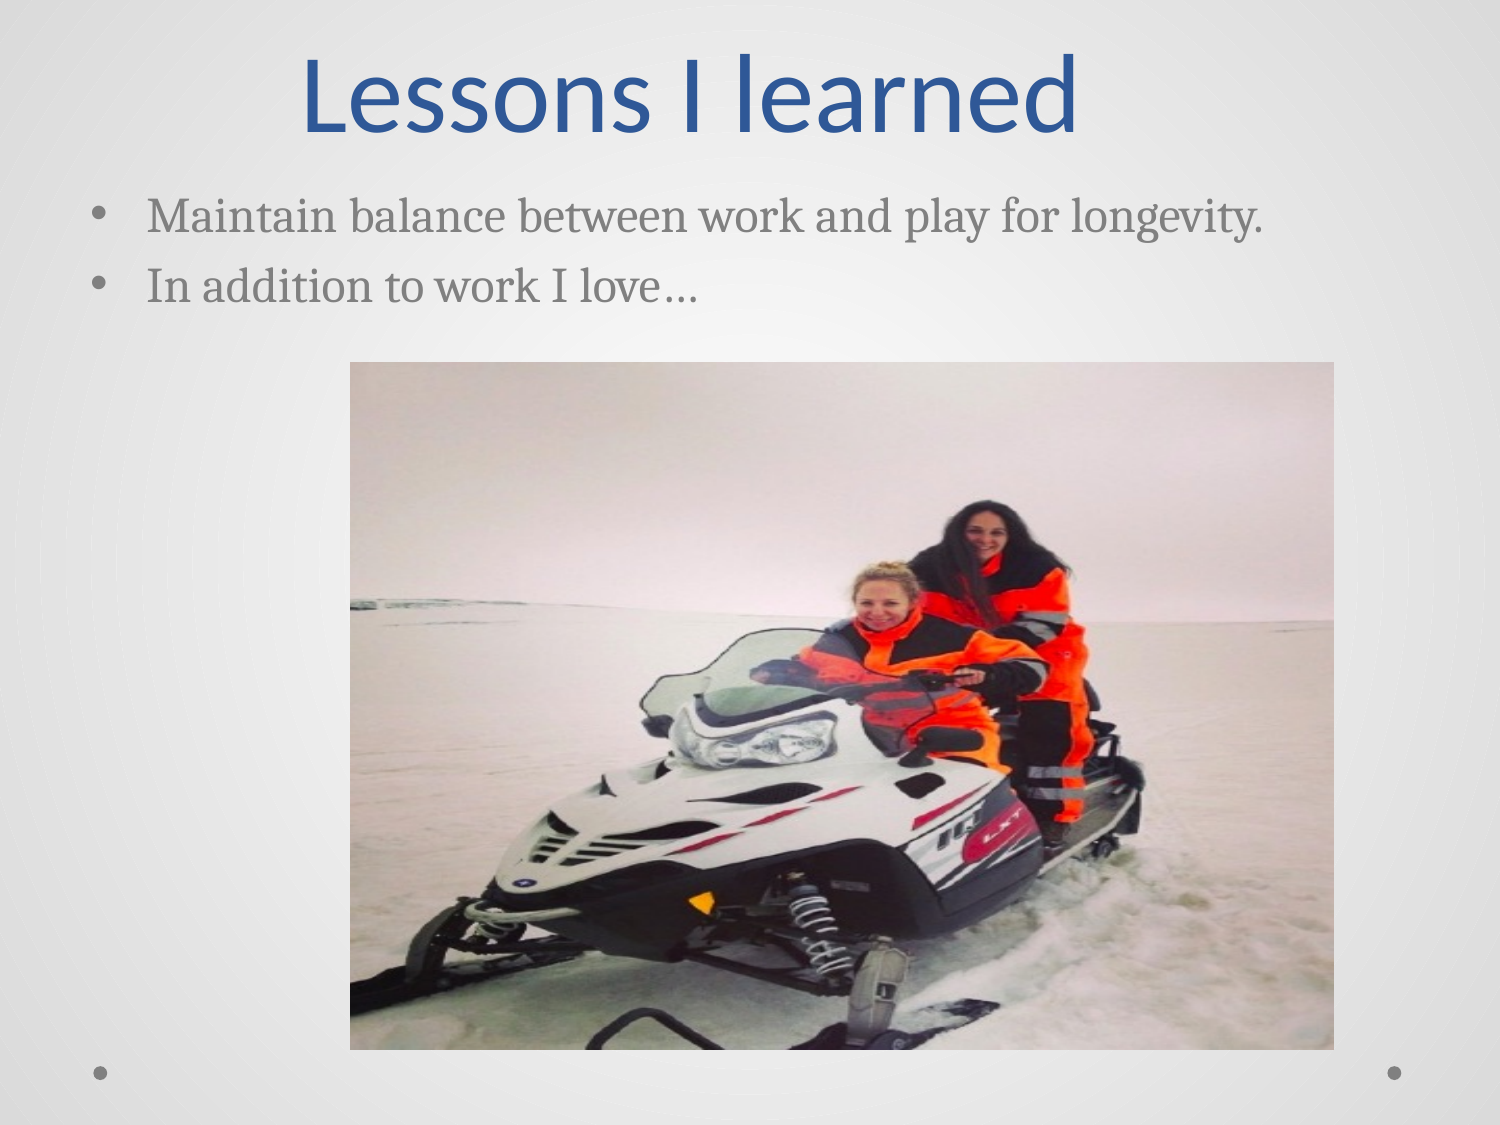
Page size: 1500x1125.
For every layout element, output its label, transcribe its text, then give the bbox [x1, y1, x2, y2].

picture [349, 362, 1334, 1051]
title Lessons I learned [75, 0, 1425, 163]
list Maintain balance between work and play for longevity. In addition to work I love… [75, 174, 1425, 1005]
